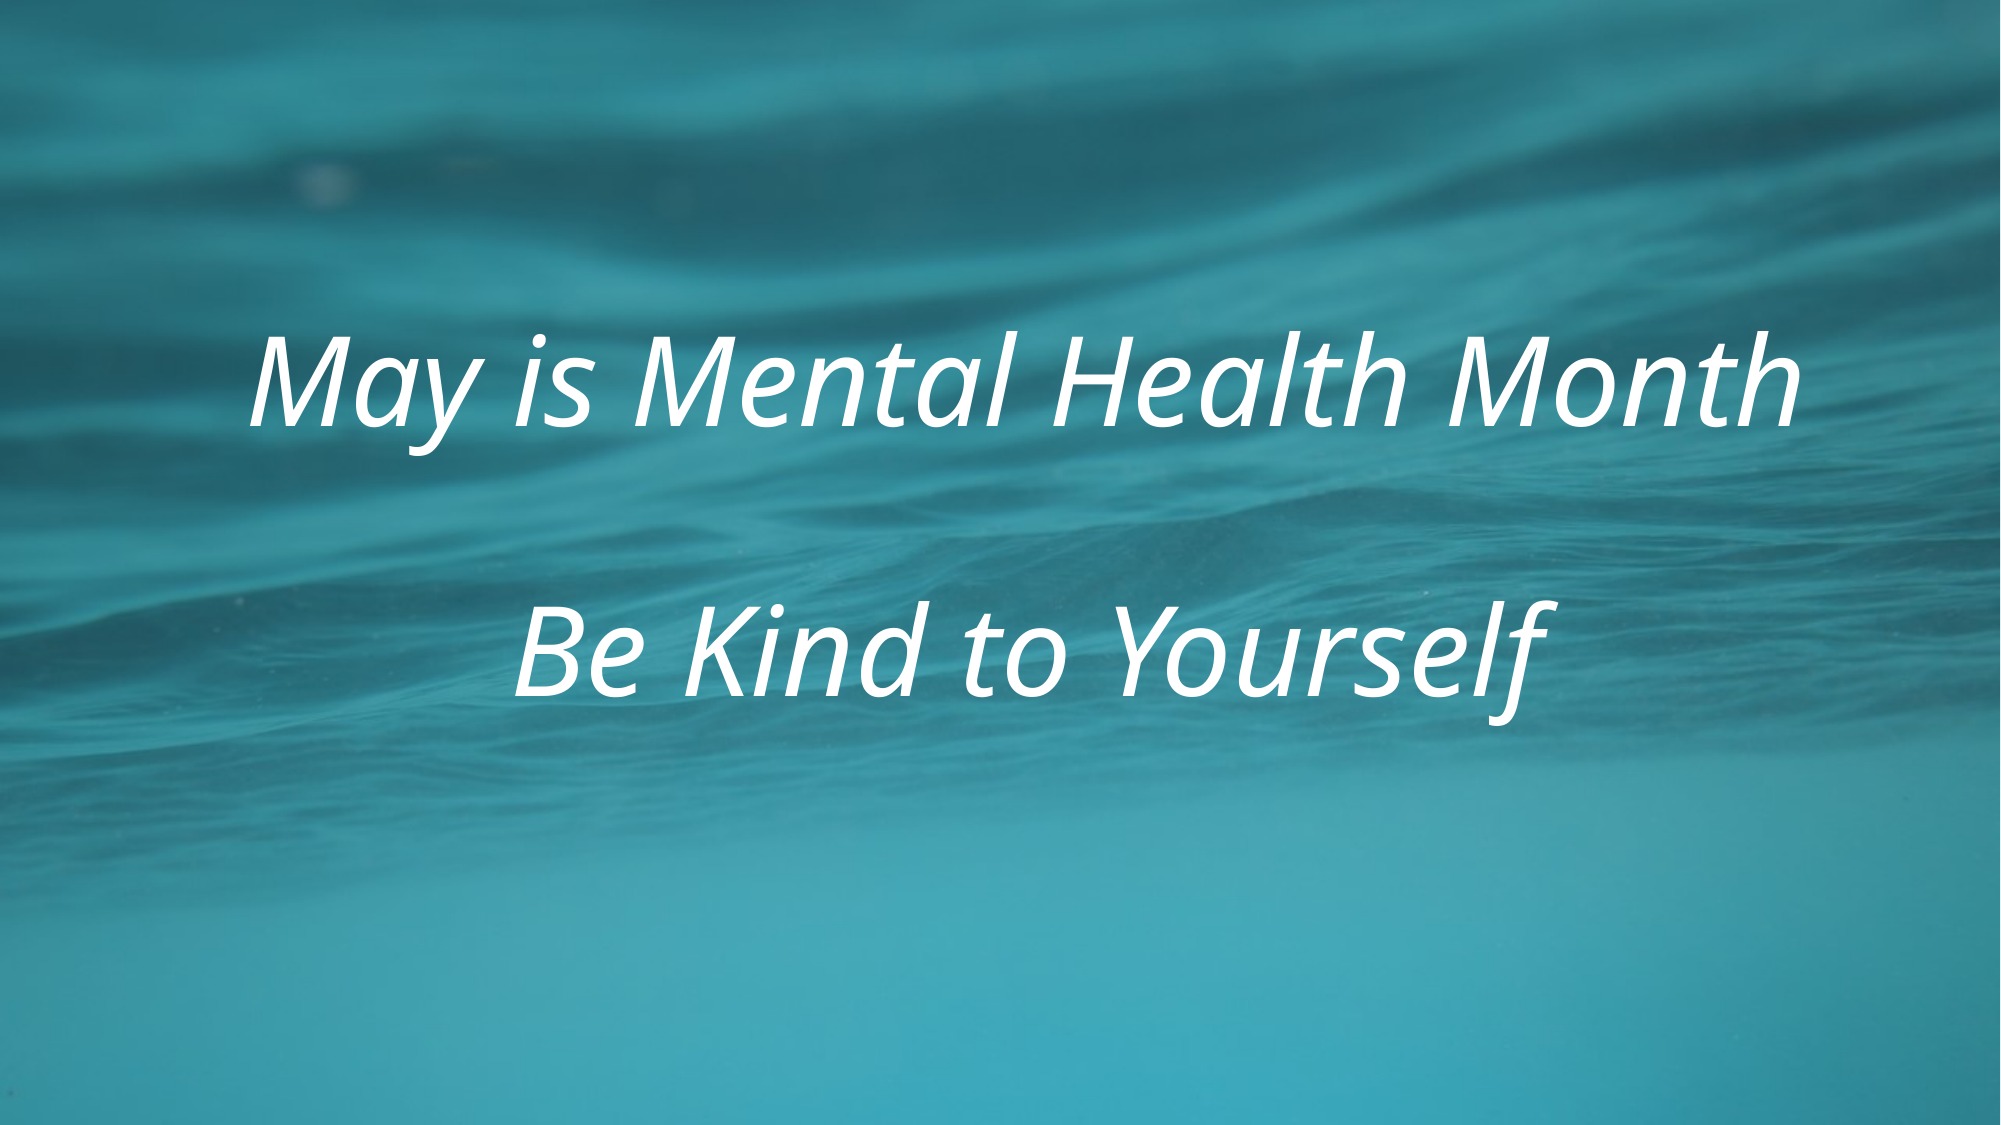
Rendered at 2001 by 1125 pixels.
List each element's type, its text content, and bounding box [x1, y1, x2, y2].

picture [0, 0, 2001, 1125]
title May is Mental Health Month Be Kind to Yourself [190, 86, 1863, 956]
